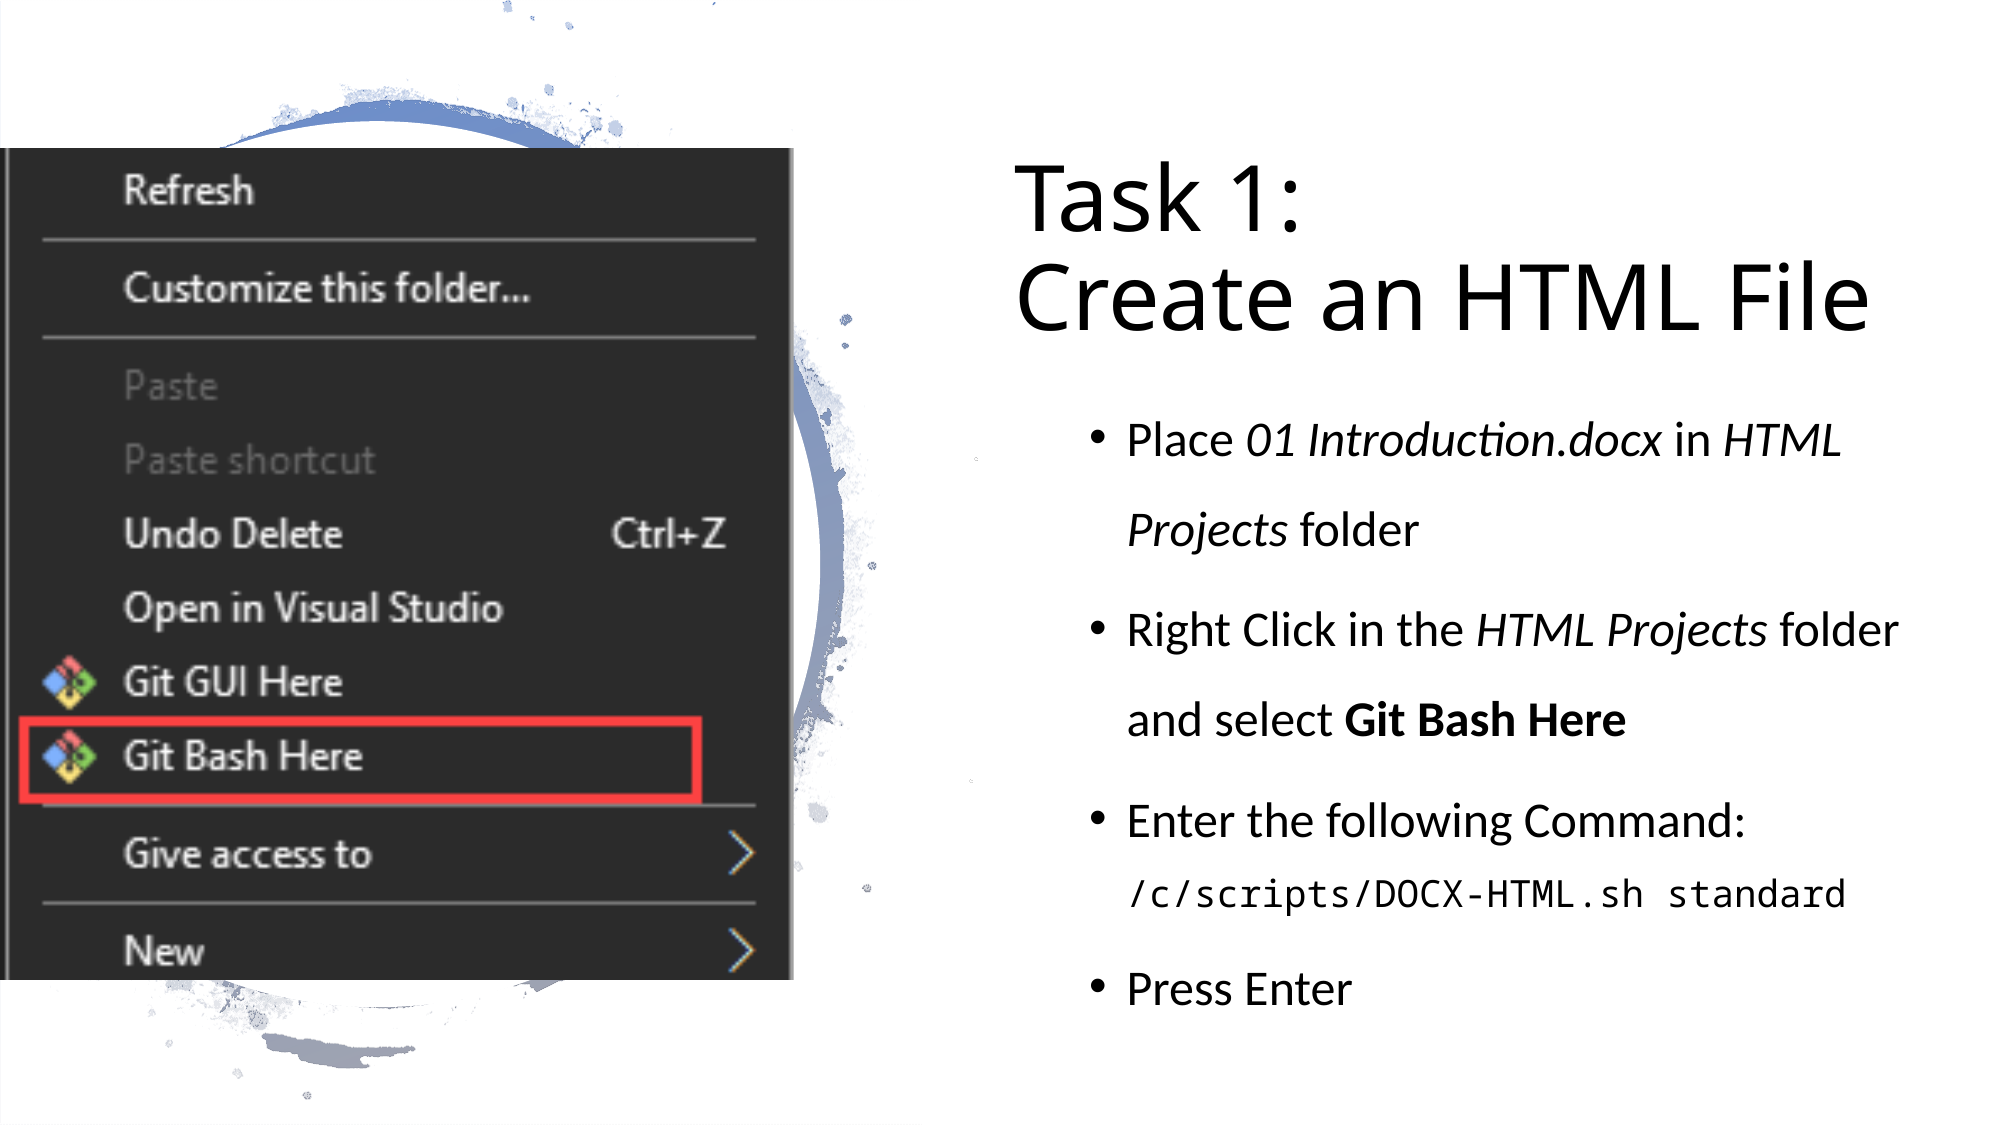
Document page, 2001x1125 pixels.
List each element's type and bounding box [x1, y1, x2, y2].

picture [0, 0, 2000, 1125]
list [0, 148, 794, 980]
